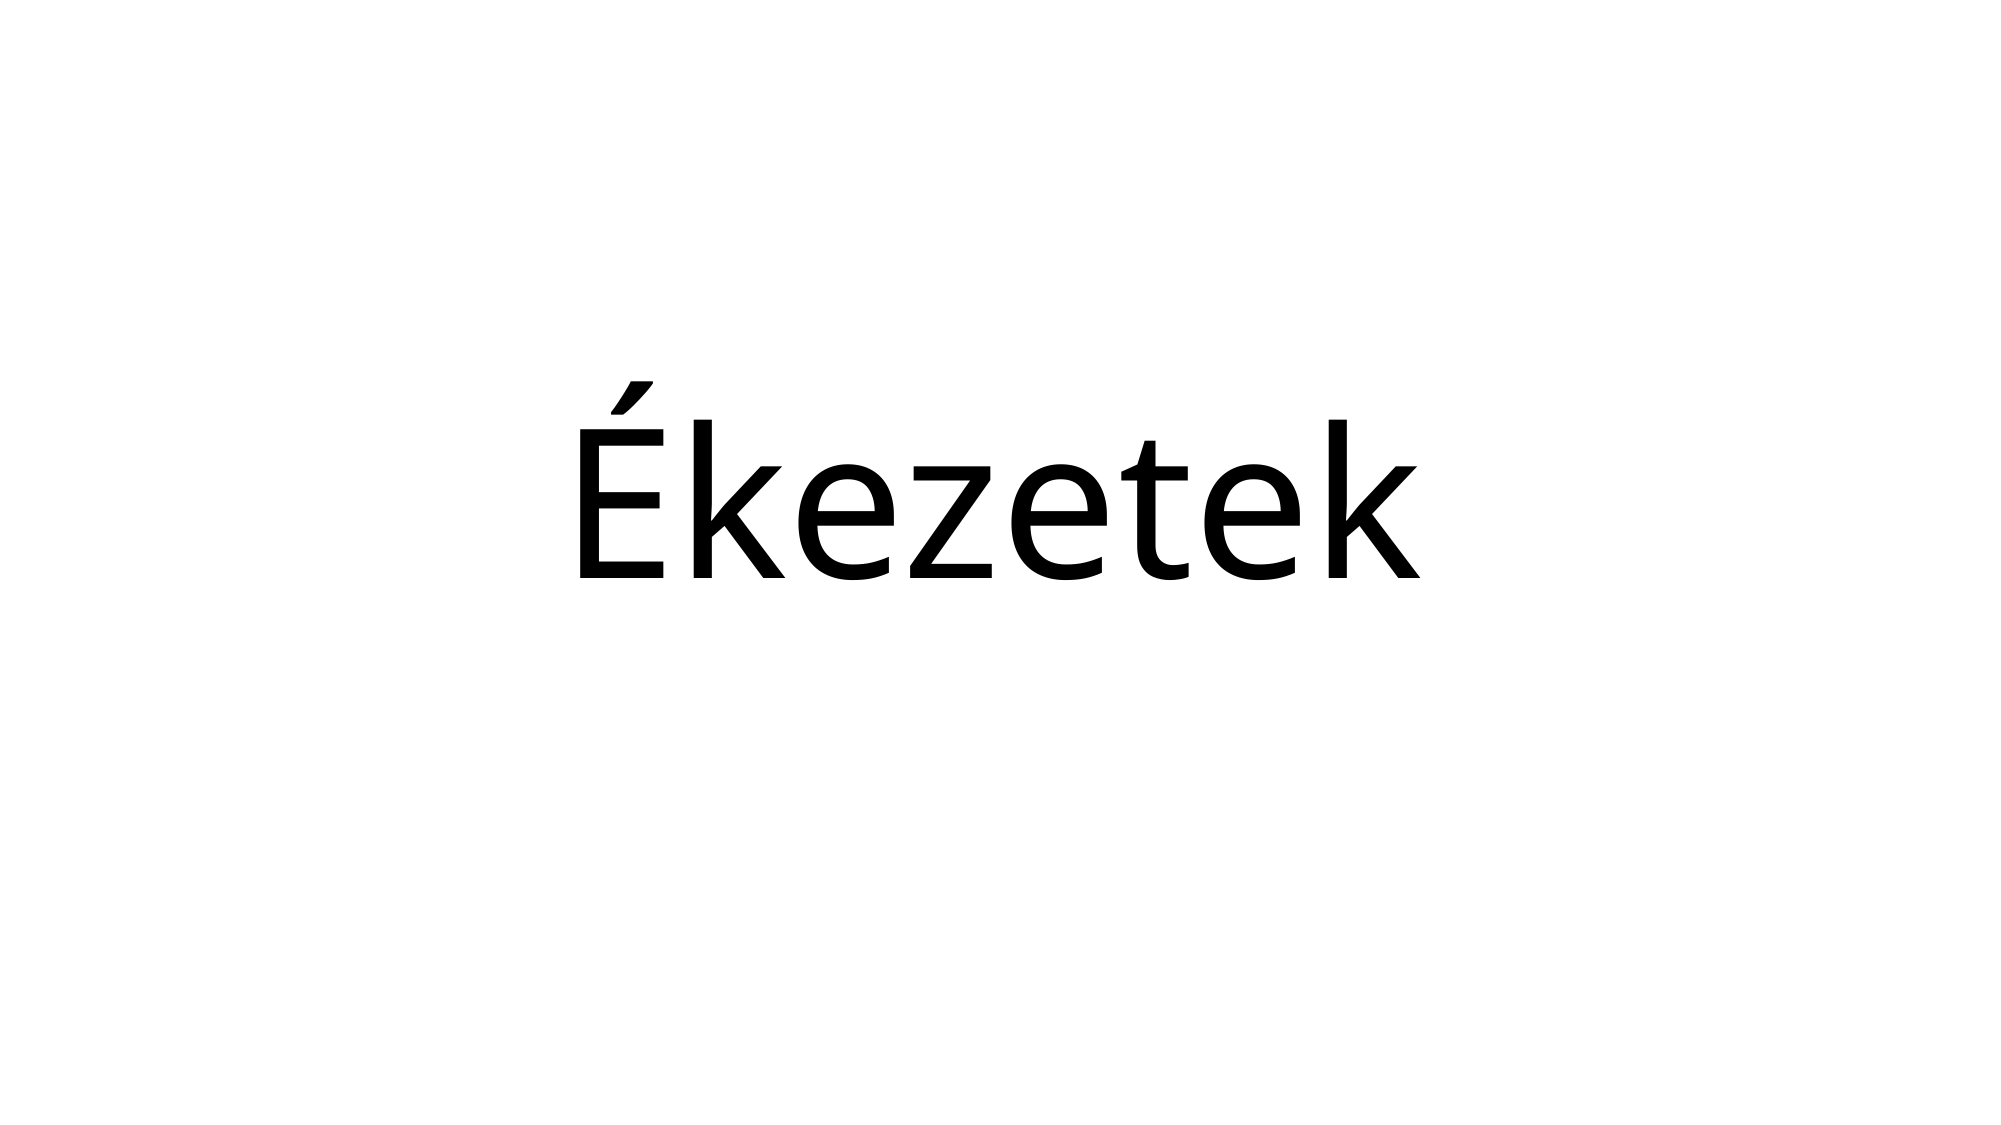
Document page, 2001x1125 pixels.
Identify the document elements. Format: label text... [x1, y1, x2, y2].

subtitle Ékezetek [241, 391, 1742, 663]
